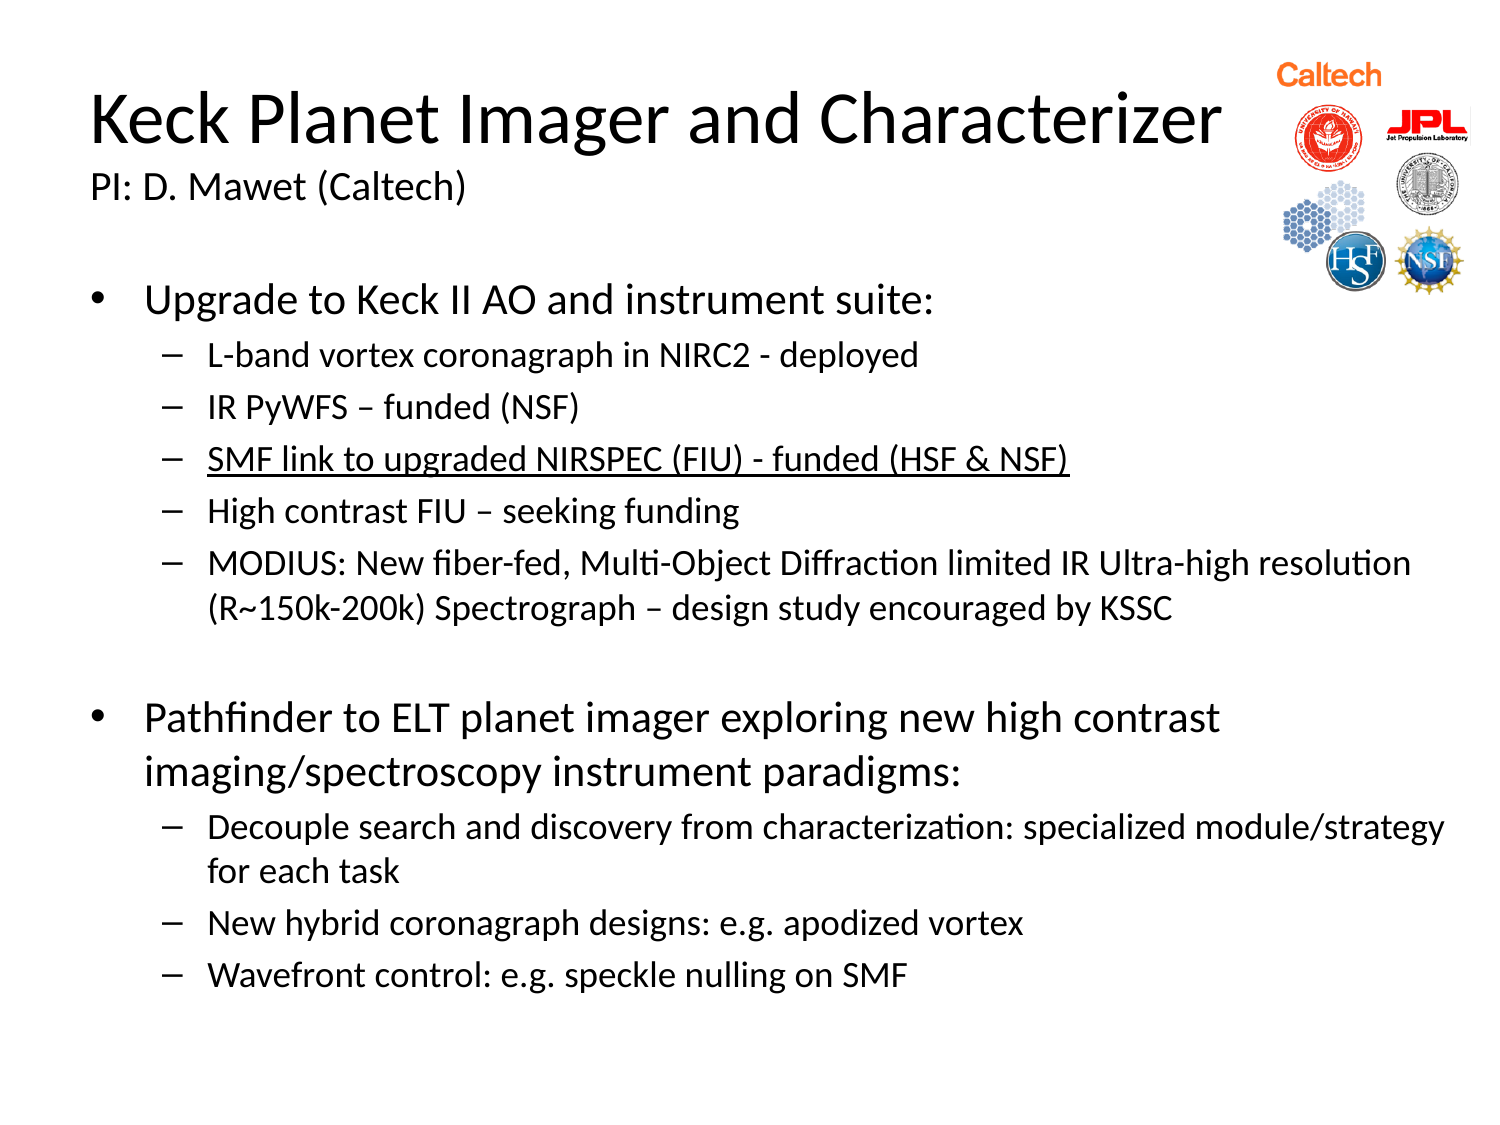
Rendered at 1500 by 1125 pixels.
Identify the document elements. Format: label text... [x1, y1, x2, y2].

picture [1258, 44, 1471, 299]
list Upgrade to Keck II AO and instrument suite: L-band vortex coronagraph in NIRC2 - deployed IR PyWFS – funded (NSF) SMF link to upgraded NIRSPEC (FIU) - funded (HSF & NSF) High contrast FIU – seeking funding MODIUS: New fiber-fed, Multi-Object Diffraction limited IR Ultra-high resolution (R~150k-200k) Spectrograph – design study encouraged by KSSC Pathfinder to ELT planet imager exploring new high contrast imaging/spectroscopy instrument paradigms: Decouple search and discovery from characterization: specialized module/strategy for each task New hybrid coronagraph designs: e.g. apodized vortex Wavefront control: e.g. speckle nulling on SMF [75, 262, 1471, 1005]
title Keck Planet Imager and Characterizer PI: D. Mawet (Caltech) [75, 45, 1256, 233]
